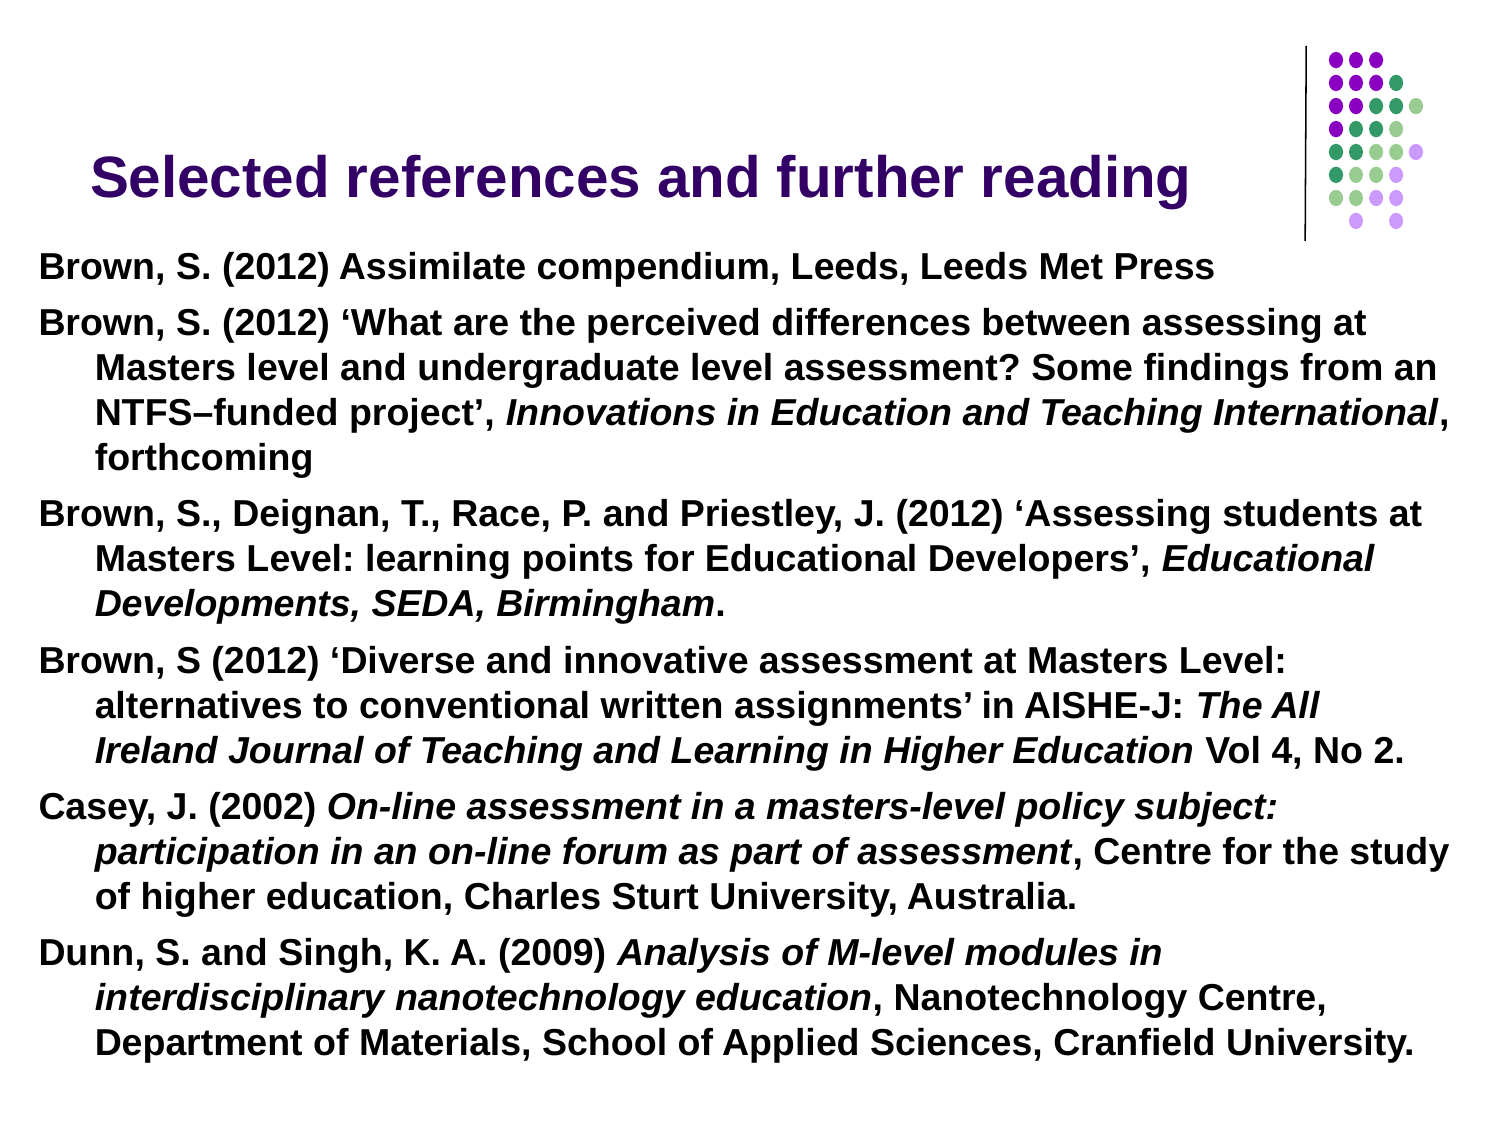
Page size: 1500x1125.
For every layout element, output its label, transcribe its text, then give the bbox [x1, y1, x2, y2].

title Selected references and further reading [74, 40, 1313, 218]
list Brown, S. (2012) Assimilate compendium, Leeds, Leeds Met Press Brown, S. (2012) ‘What are the perceived differences between assessing at Masters level and undergraduate level assessment? Some findings from an NTFS–funded project’, Innovations in Education and Teaching International, forthcoming Brown, S., Deignan, T., Race, P. and Priestley, J. (2012) ‘Assessing students at Masters Level: learning points for Educational Developers’, Educational Developments, SEDA, Birmingham. Brown, S (2012) ‘Diverse and innovative assessment at Masters Level: alternatives to conventional written assignments’ in AISHE-J: The All Ireland Journal of Teaching and Learning in Higher Education Vol 4, No 2. Casey, J. (2002) On-line assessment in a masters-level policy subject: participation in an on-line forum as part of assessment, Centre for the study of higher education, Charles Sturt University, Australia. Dunn, S. and Singh, K. A. (2009) Analysis of M-level modules in interdisciplinary nanotechnology education, Nanotechnology Centre, Department of Materials, School of Applied Sciences, Cranfield University. [23, 234, 1466, 1039]
